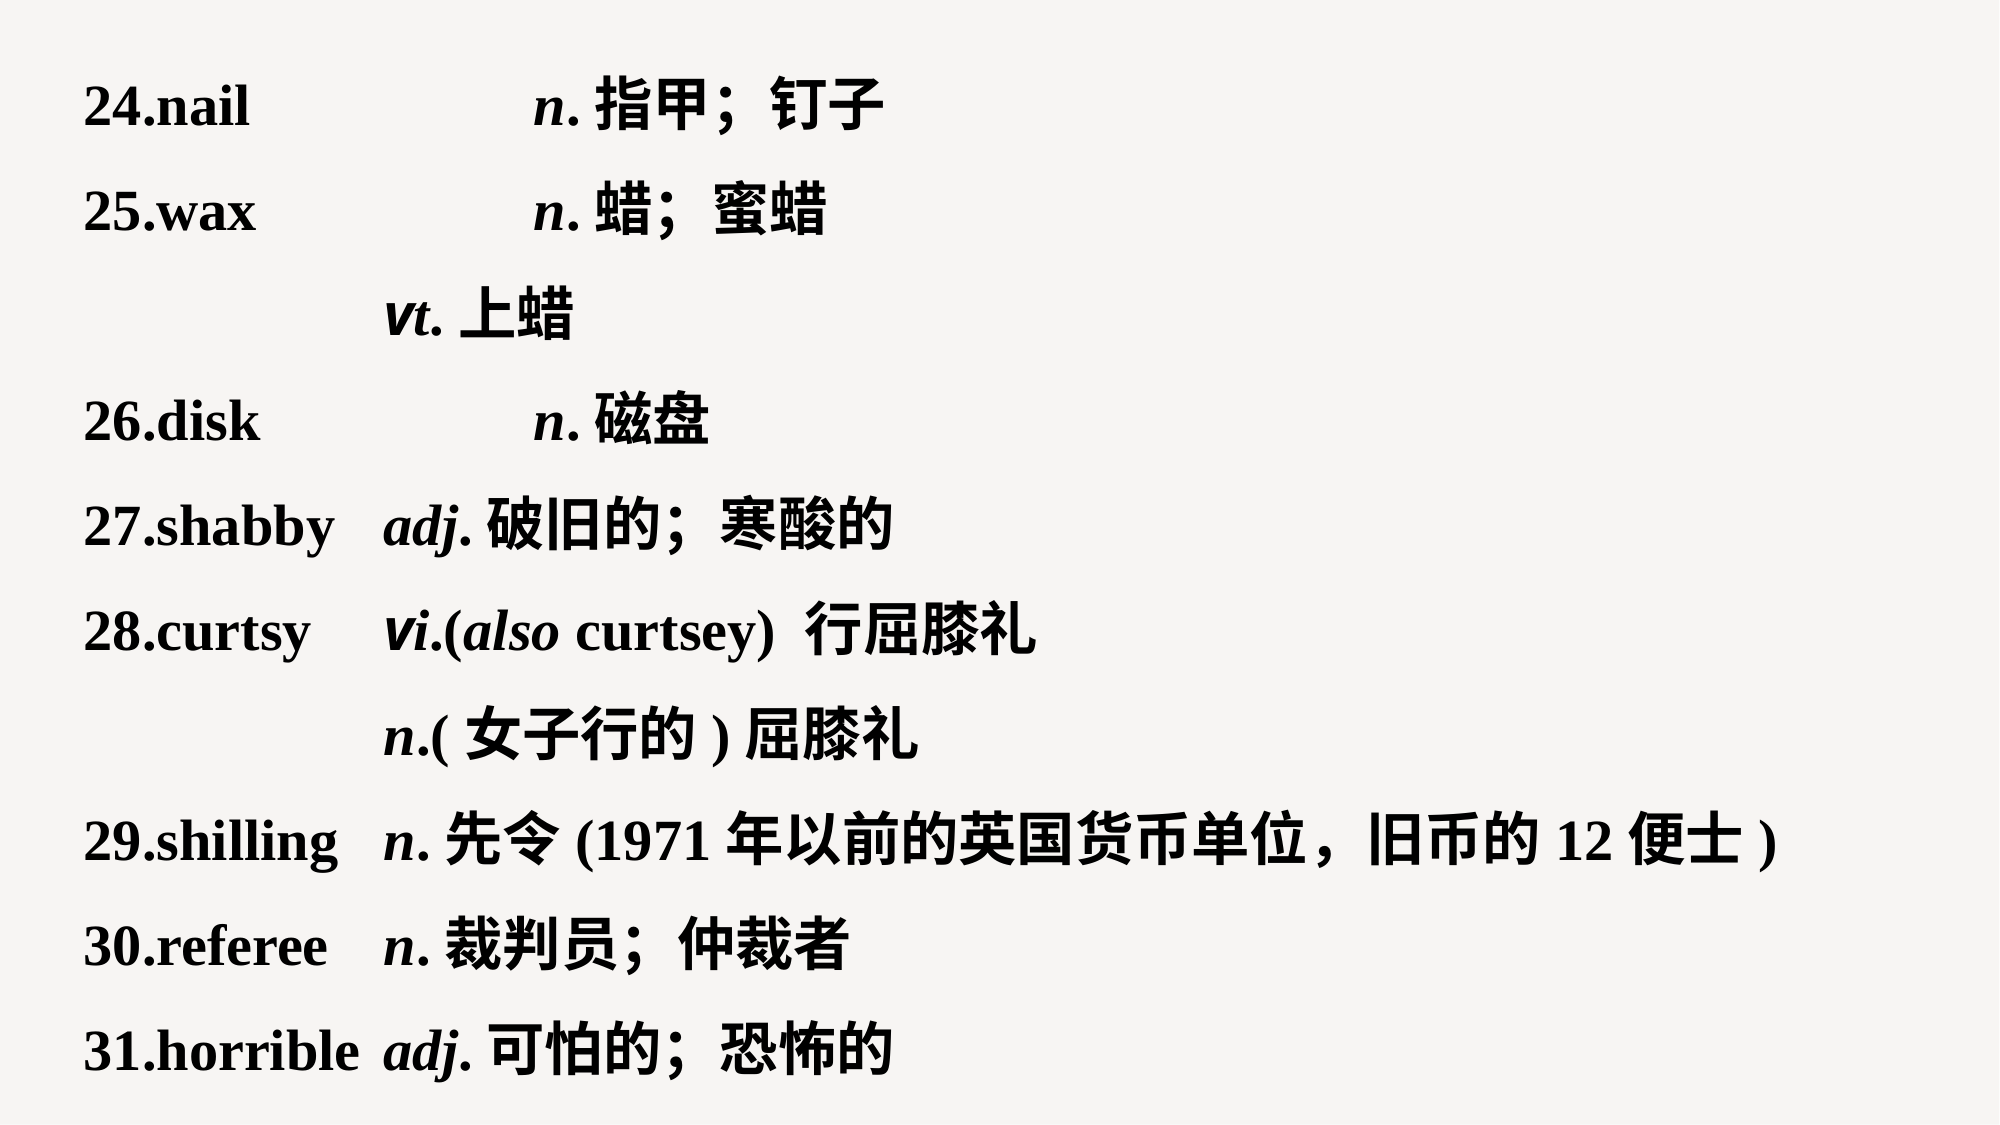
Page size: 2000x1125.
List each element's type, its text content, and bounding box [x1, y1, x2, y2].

text_box 24.nail n.指甲；钉子 25.wax n.蜡；蜜蜡 vt.上蜡 26.disk n.磁盘 27.shabby adj.破旧的；寒酸的 28.curtsy vi.(also curtsey) 行屈膝礼 n.(女子行的)屈膝礼 29.shilling n.先令(1971年以前的英国货币单位，旧币的12便士) 30.referee n.裁判员；仲裁者 31.horrible adj.可怕的；恐怖的 [63, 22, 1936, 1092]
